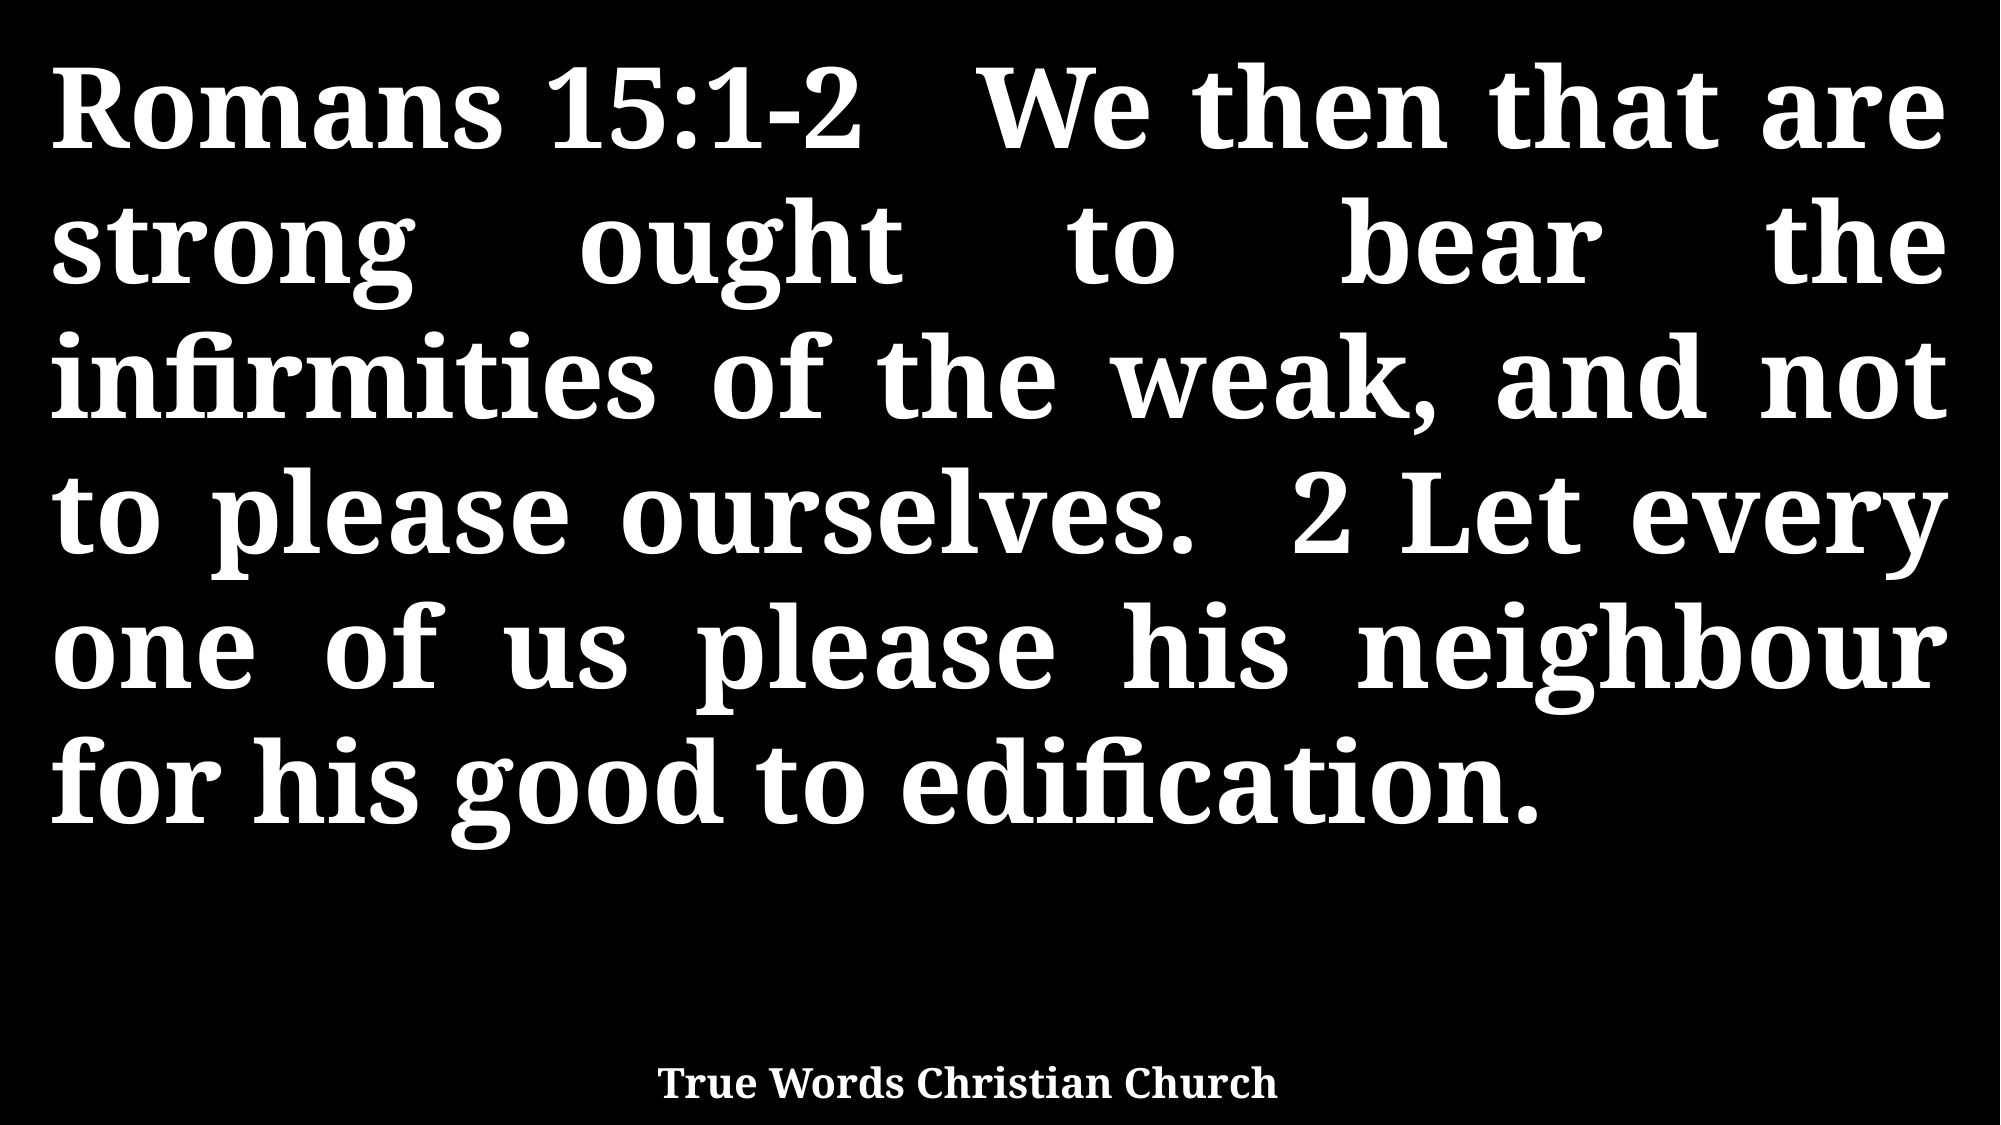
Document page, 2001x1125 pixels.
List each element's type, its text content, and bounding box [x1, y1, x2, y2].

text_box Romans 15:1-2 We then that are strong ought to bear the infirmities of the weak, and not to please ourselves. 2 Let every one of us please his neighbour for his good to edification. [35, 28, 1965, 853]
text_box True Words Christian Church [642, 1049, 1294, 1114]
